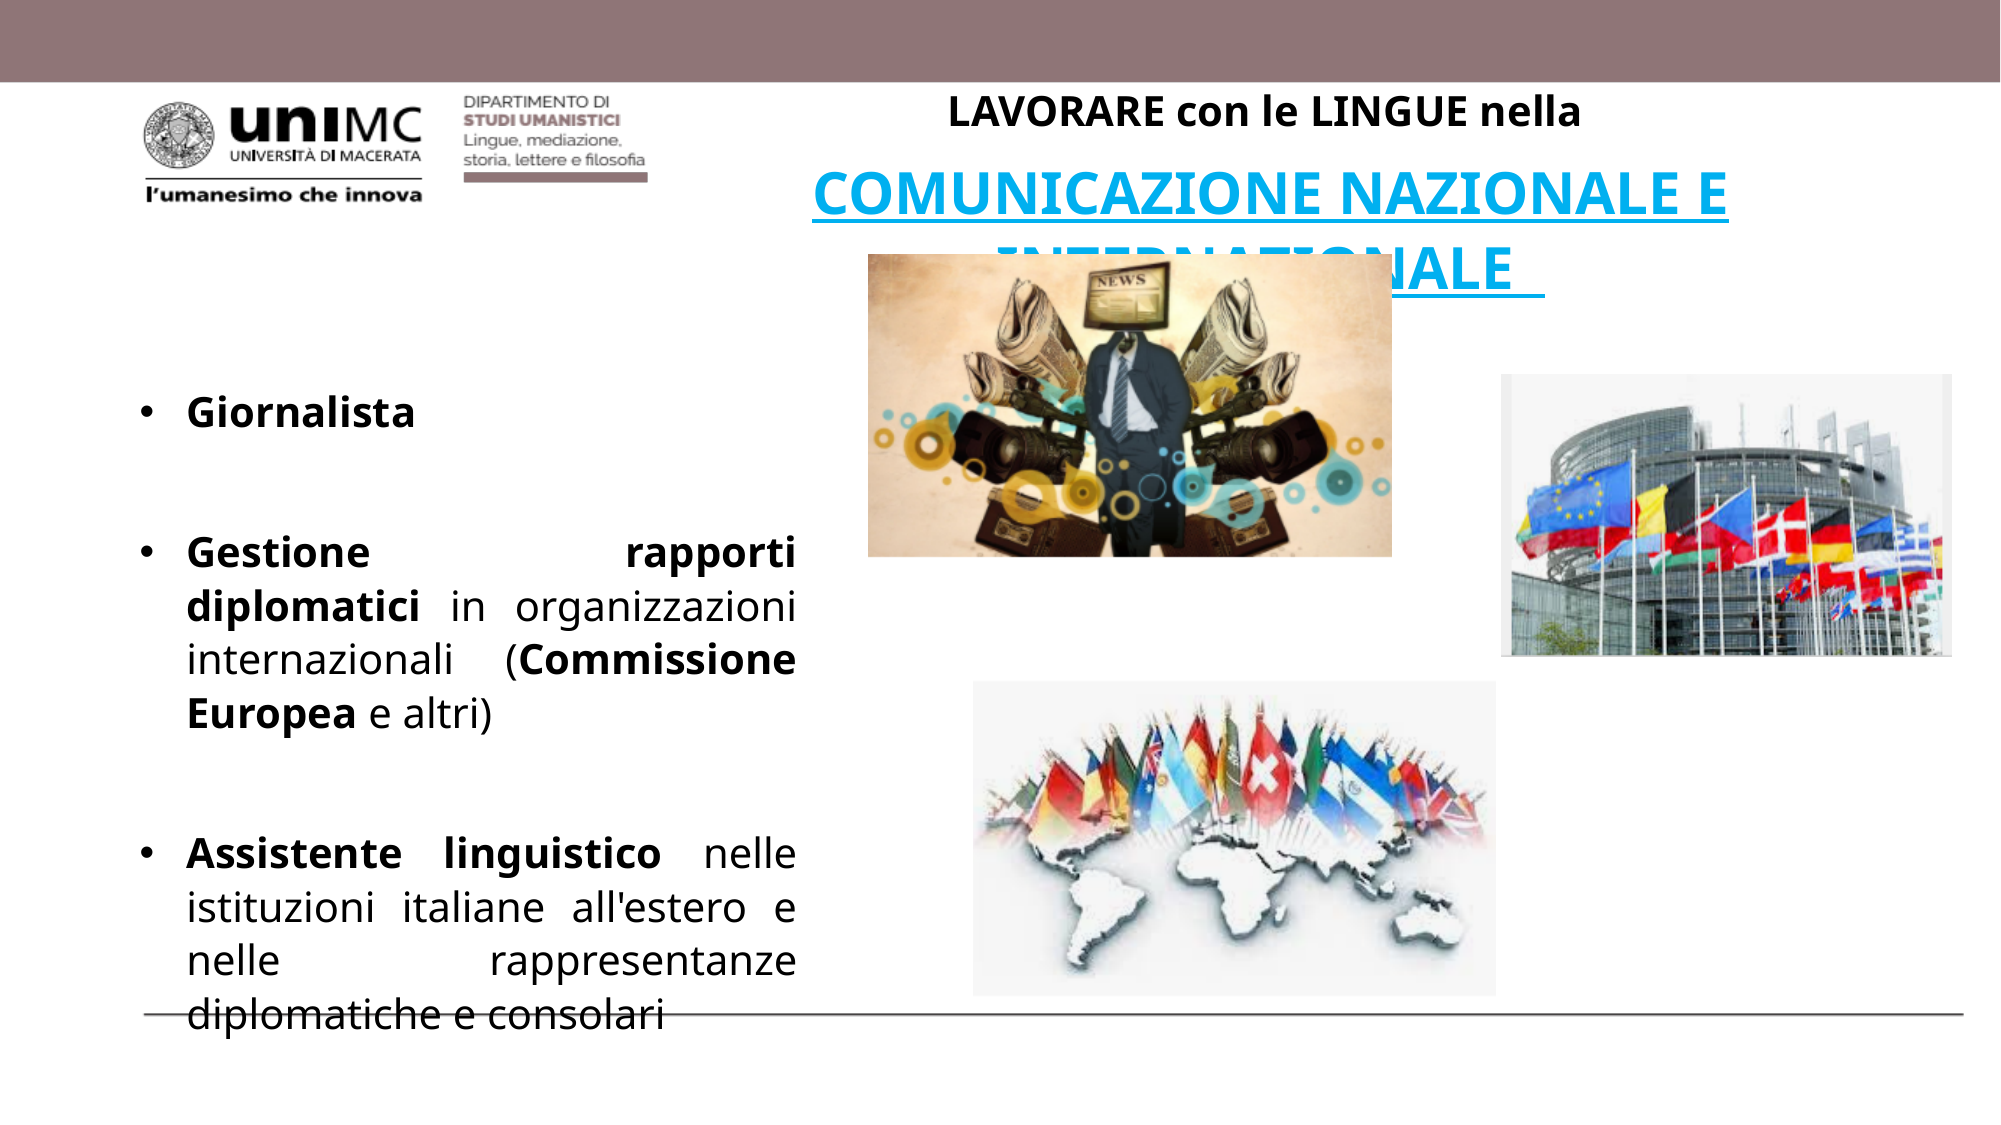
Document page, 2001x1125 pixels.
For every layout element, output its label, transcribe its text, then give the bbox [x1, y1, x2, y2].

picture [868, 254, 1392, 563]
text_box LAVORARE con le LINGUE nella COMUNICAZIONE NAZIONALE E INTERNAZIONALE [541, 73, 2000, 309]
text_box Giornalista Gestione rapporti diplomatici in organizzazioni internazionali (Commissione Europea e altri) Assistente linguistico nelle istituzioni italiane all'estero e nelle rappresentanze diplomatiche e consolari [124, 374, 812, 1115]
picture [973, 678, 1496, 998]
picture [1501, 374, 1952, 657]
